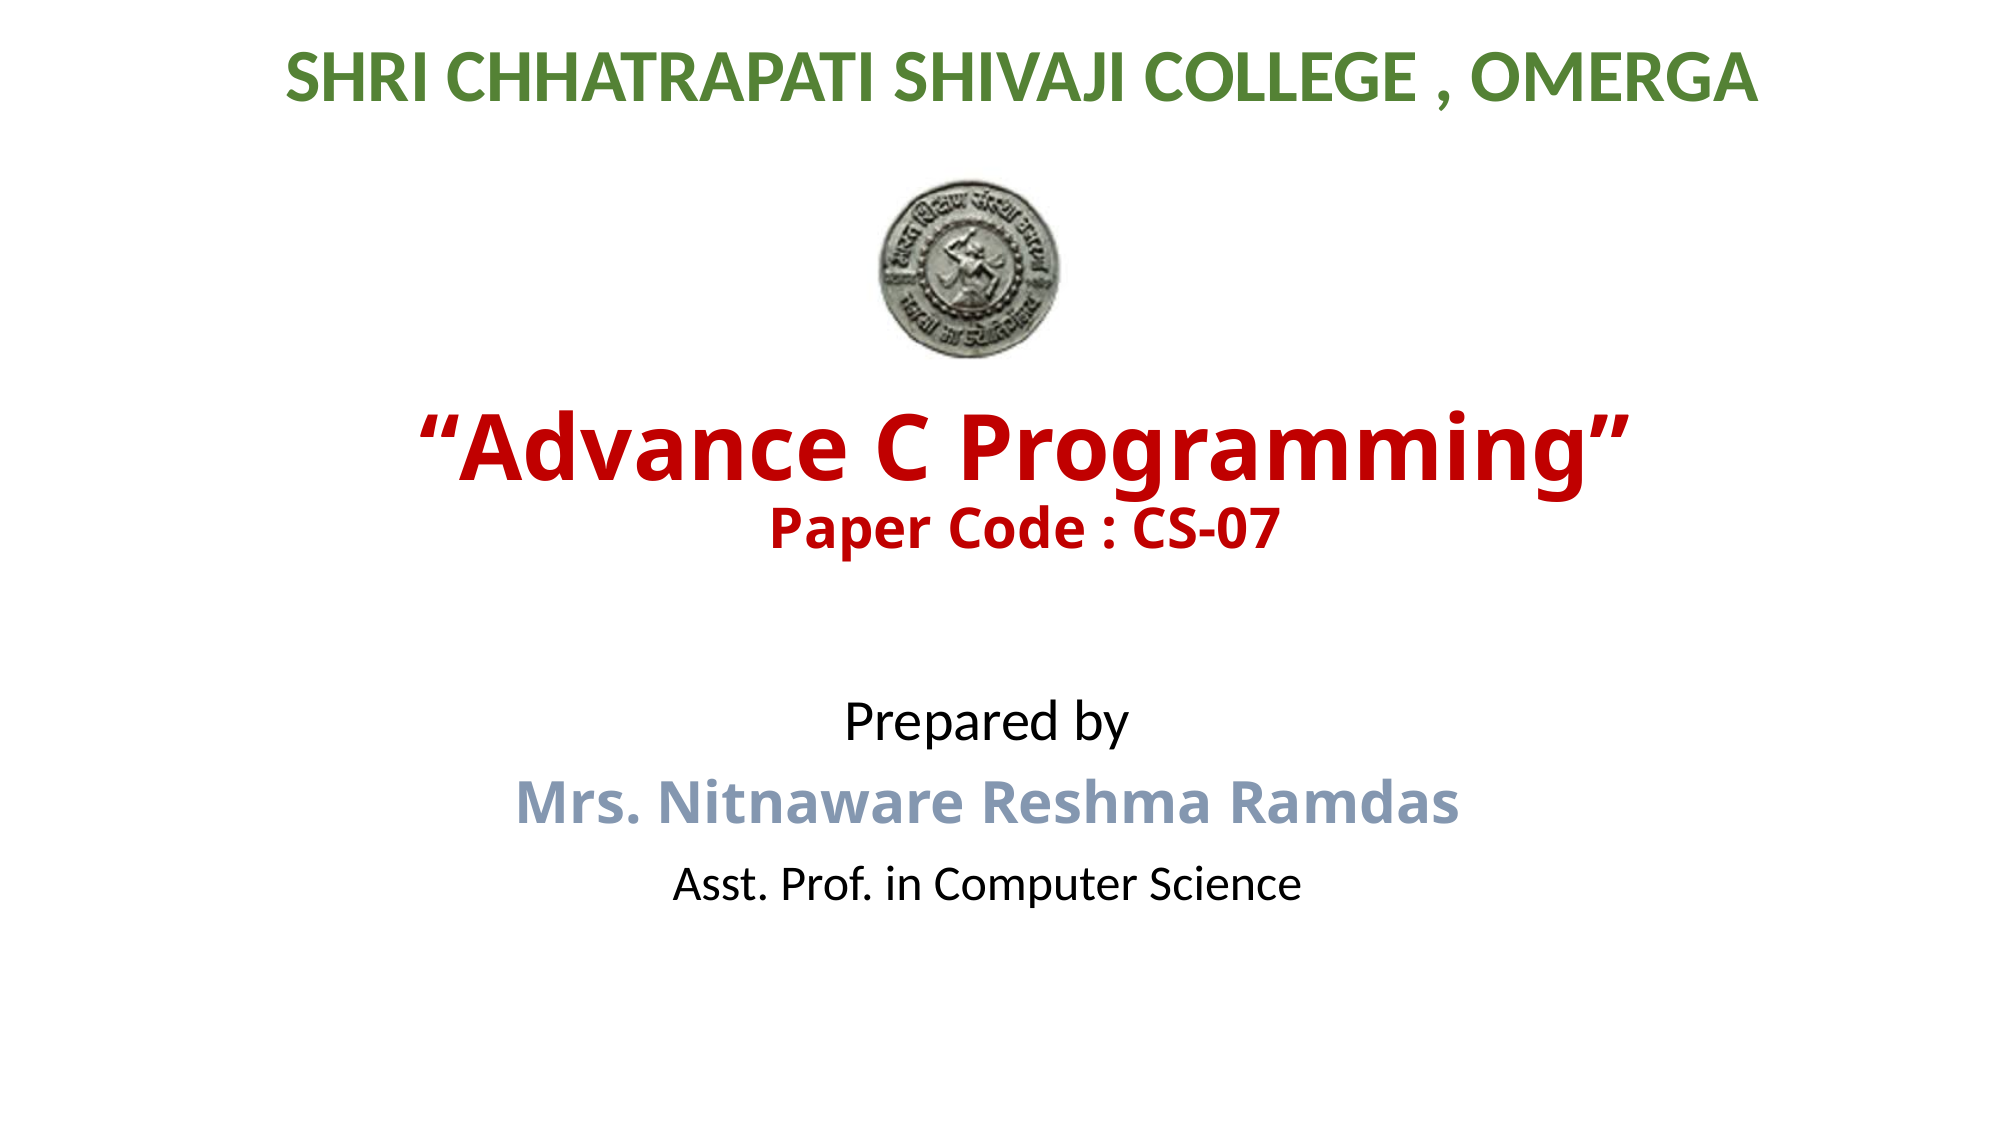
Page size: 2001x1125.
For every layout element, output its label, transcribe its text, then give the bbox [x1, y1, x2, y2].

picture [849, 149, 1088, 388]
list Prepared by Mrs. Nitnaware Reshma Ramdas Asst. Prof. in Computer Science [312, 682, 1663, 988]
title “Advance C Programming” Paper Code : CS-07 [350, 387, 1700, 575]
text_box SHRI CHHATRAPATI SHIVAJI COLLEGE , OMERGA [270, 18, 1775, 124]
